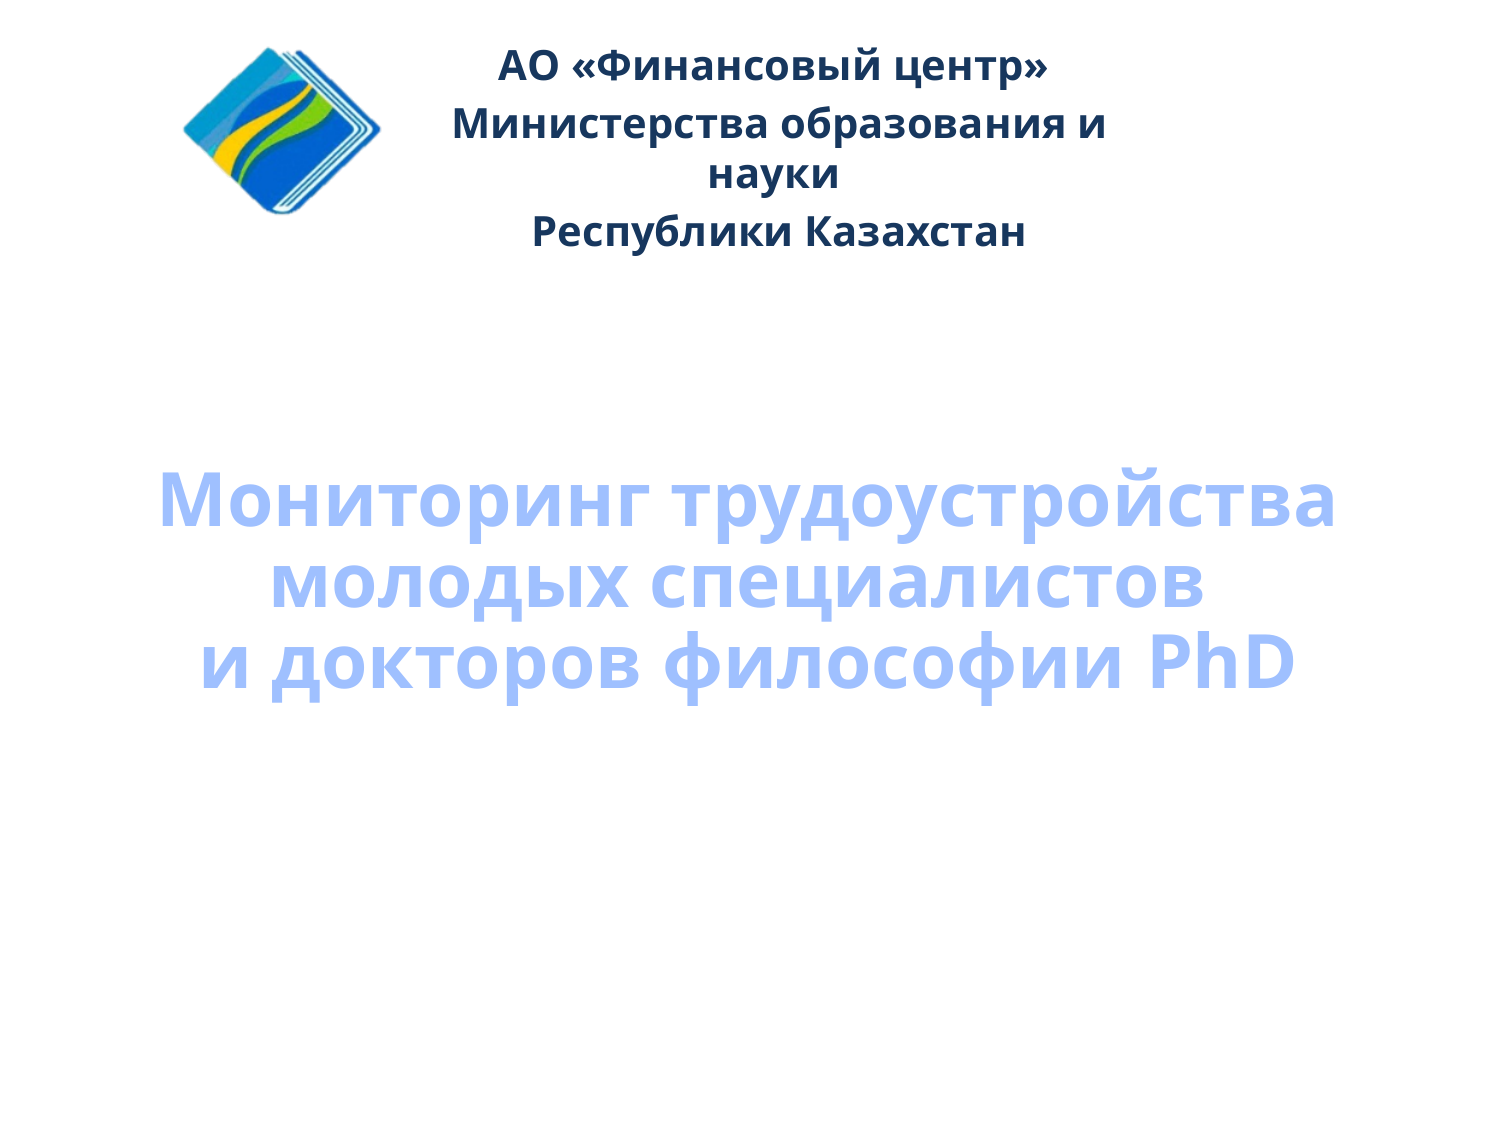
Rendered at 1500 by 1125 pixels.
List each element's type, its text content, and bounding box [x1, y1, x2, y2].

text_box АО «Финансовый центр» Министерства образования и науки Республики Казахстан [401, 100, 1187, 220]
text_box Мониторинг трудоустройства молодых специалистов и докторов философии PhD [13, 373, 1483, 794]
text_box [24, 24, 1500, 100]
picture [170, 30, 397, 221]
